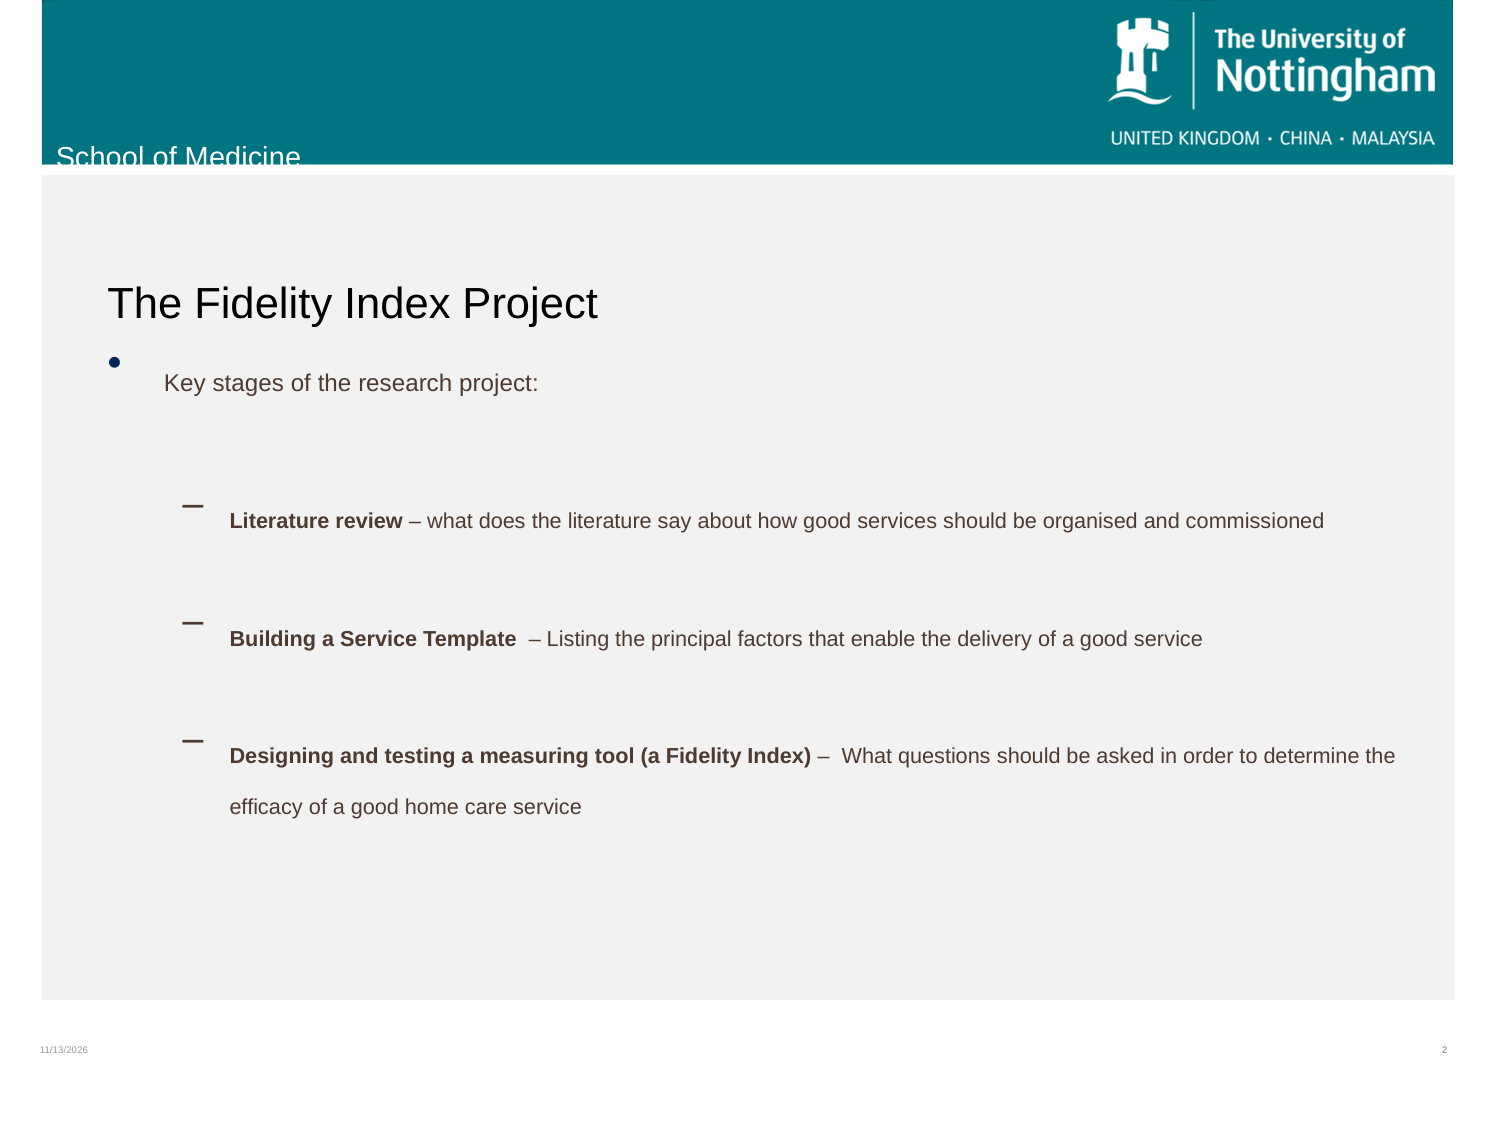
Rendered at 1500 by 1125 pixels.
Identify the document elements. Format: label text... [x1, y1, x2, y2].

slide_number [24, 1024, 338, 1101]
picture [229, 153, 237, 165]
picture [289, 153, 297, 158]
picture [109, 153, 117, 165]
picture [156, 153, 164, 165]
picture [41, 0, 1454, 165]
text_box The Fidelity Index Project [92, 217, 1082, 332]
slide_number 2 [1399, 1024, 1463, 1101]
text_box Key stages of the research project: Literature review – what does the literature say about how good services should be organised and commissioned Building a Service Template – Listing the principal factors that enable the delivery of a good service Designing and testing a measuring tool (a Fidelity Index) – What questions should be asked in order to determine the efficacy of a good home care service [92, 332, 1447, 986]
picture [198, 153, 203, 165]
picture [94, 153, 101, 165]
picture [189, 152, 194, 165]
picture [125, 153, 133, 165]
picture [273, 153, 280, 165]
picture [213, 153, 221, 158]
